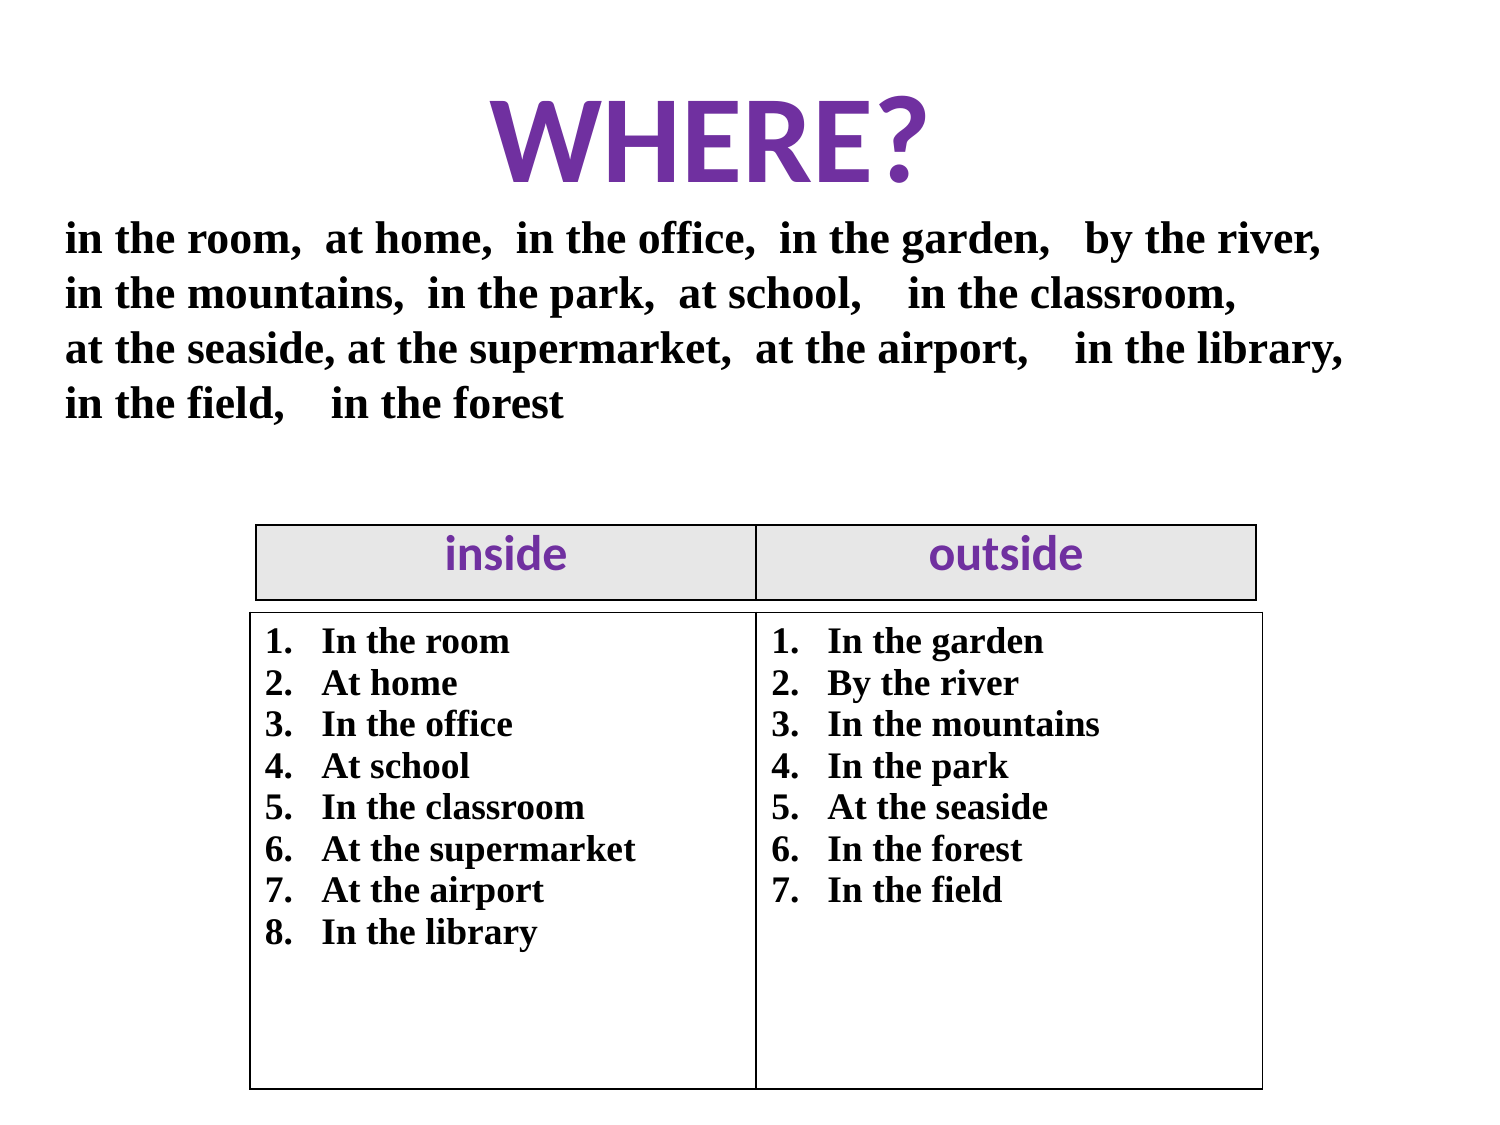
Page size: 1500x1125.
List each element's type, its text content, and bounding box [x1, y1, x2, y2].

table_header In the room At home In the office At school In the classroom At the supermarket At the airport In the library [251, 613, 755, 1088]
table_header In the garden By the river In the mountains In the park At the seaside In the forest In the field [757, 613, 1262, 1088]
table_header outside [757, 526, 1255, 599]
table_header inside [257, 526, 755, 599]
text_box WHERE? [474, 49, 963, 199]
text_box in the room, at home, in the office, in the garden, by the river, in the mountains, in the park, at school, in the classroom, at the seaside, at the supermarket, at the airport, in the library, in the field, in the forest [49, 199, 1463, 435]
